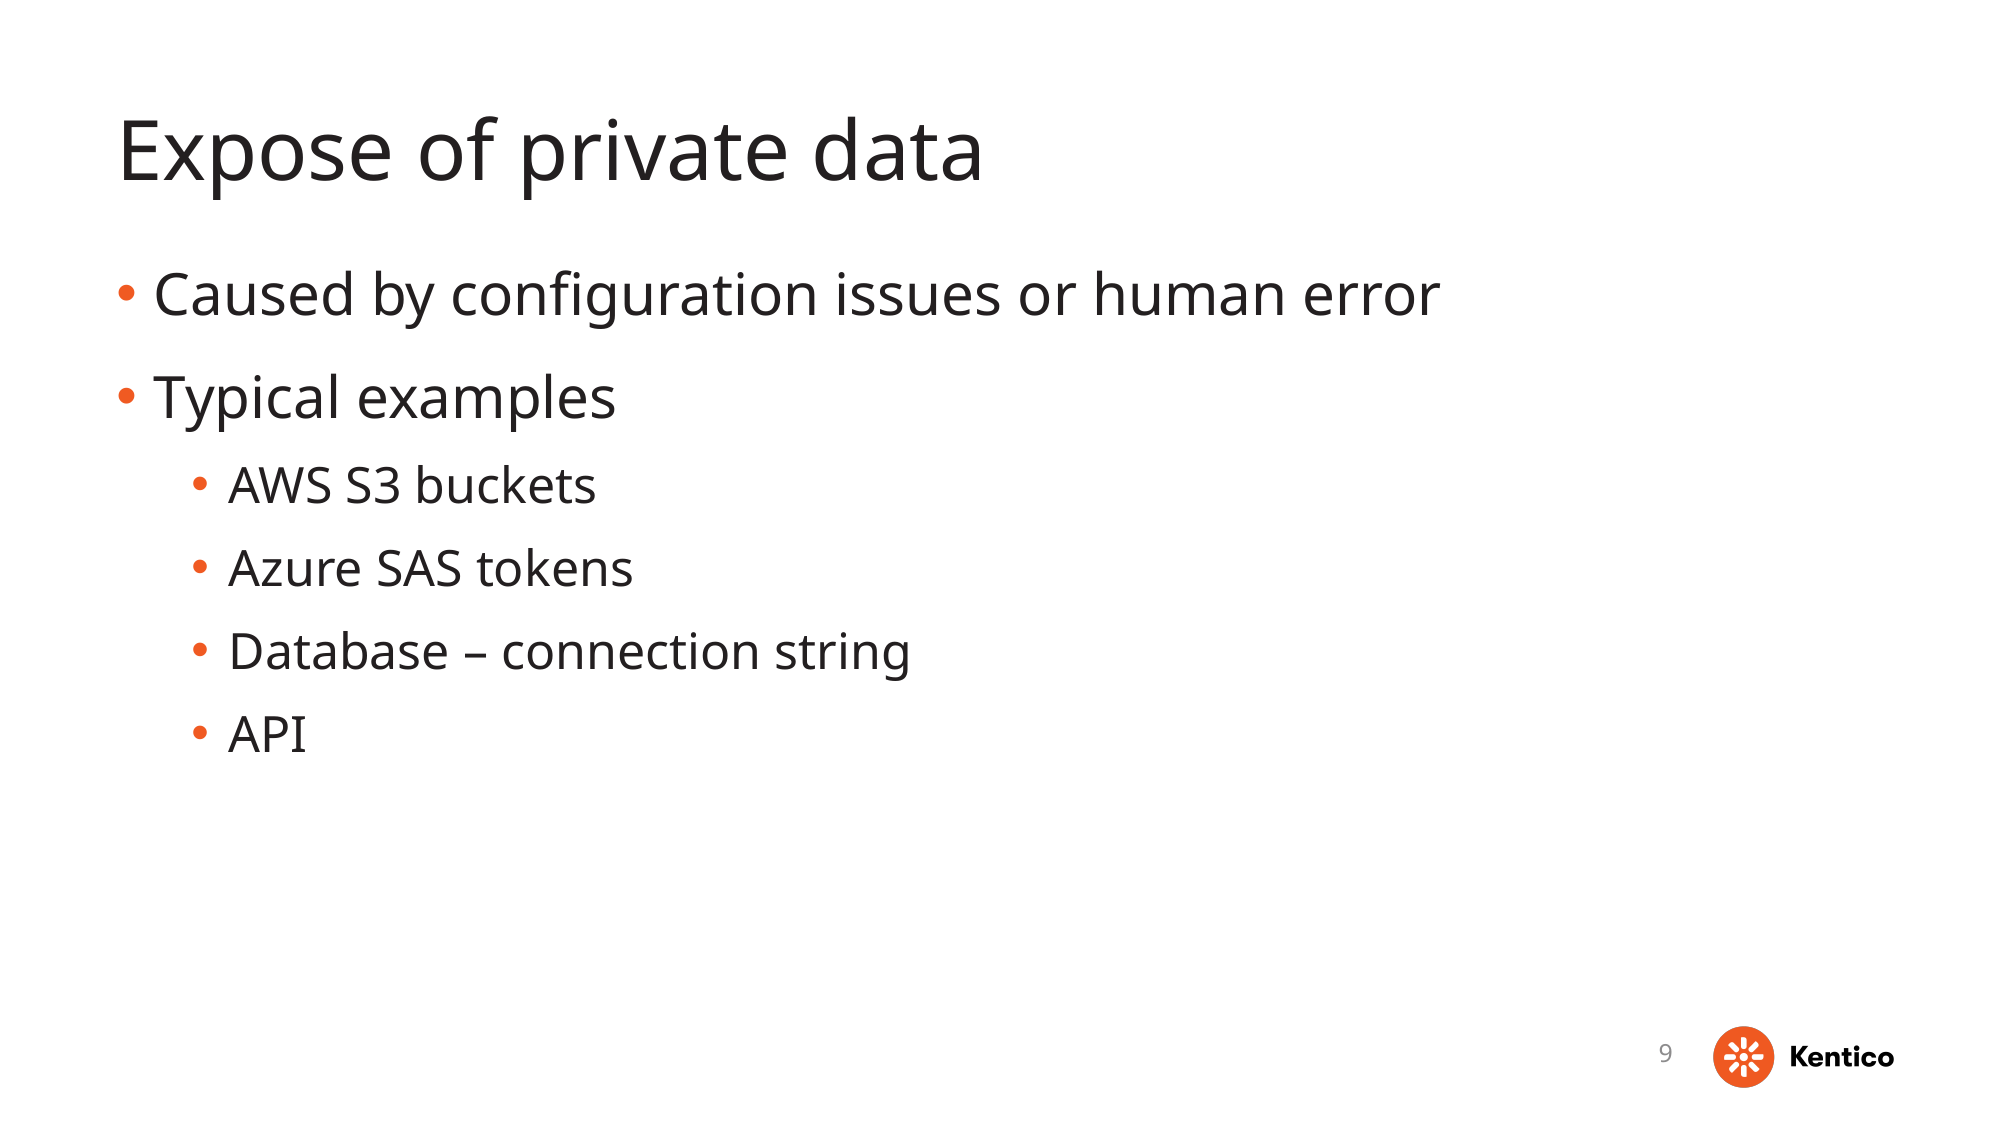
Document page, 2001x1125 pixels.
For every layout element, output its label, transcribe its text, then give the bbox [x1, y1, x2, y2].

list Caused by configuration issues or human error Typical examples AWS S3 buckets Azure SAS tokens Database – connection string API [101, 249, 1897, 994]
slide_number 9 [1237, 1024, 1688, 1085]
picture [1693, 1006, 1914, 1108]
title Expose of private data [101, 101, 1897, 207]
